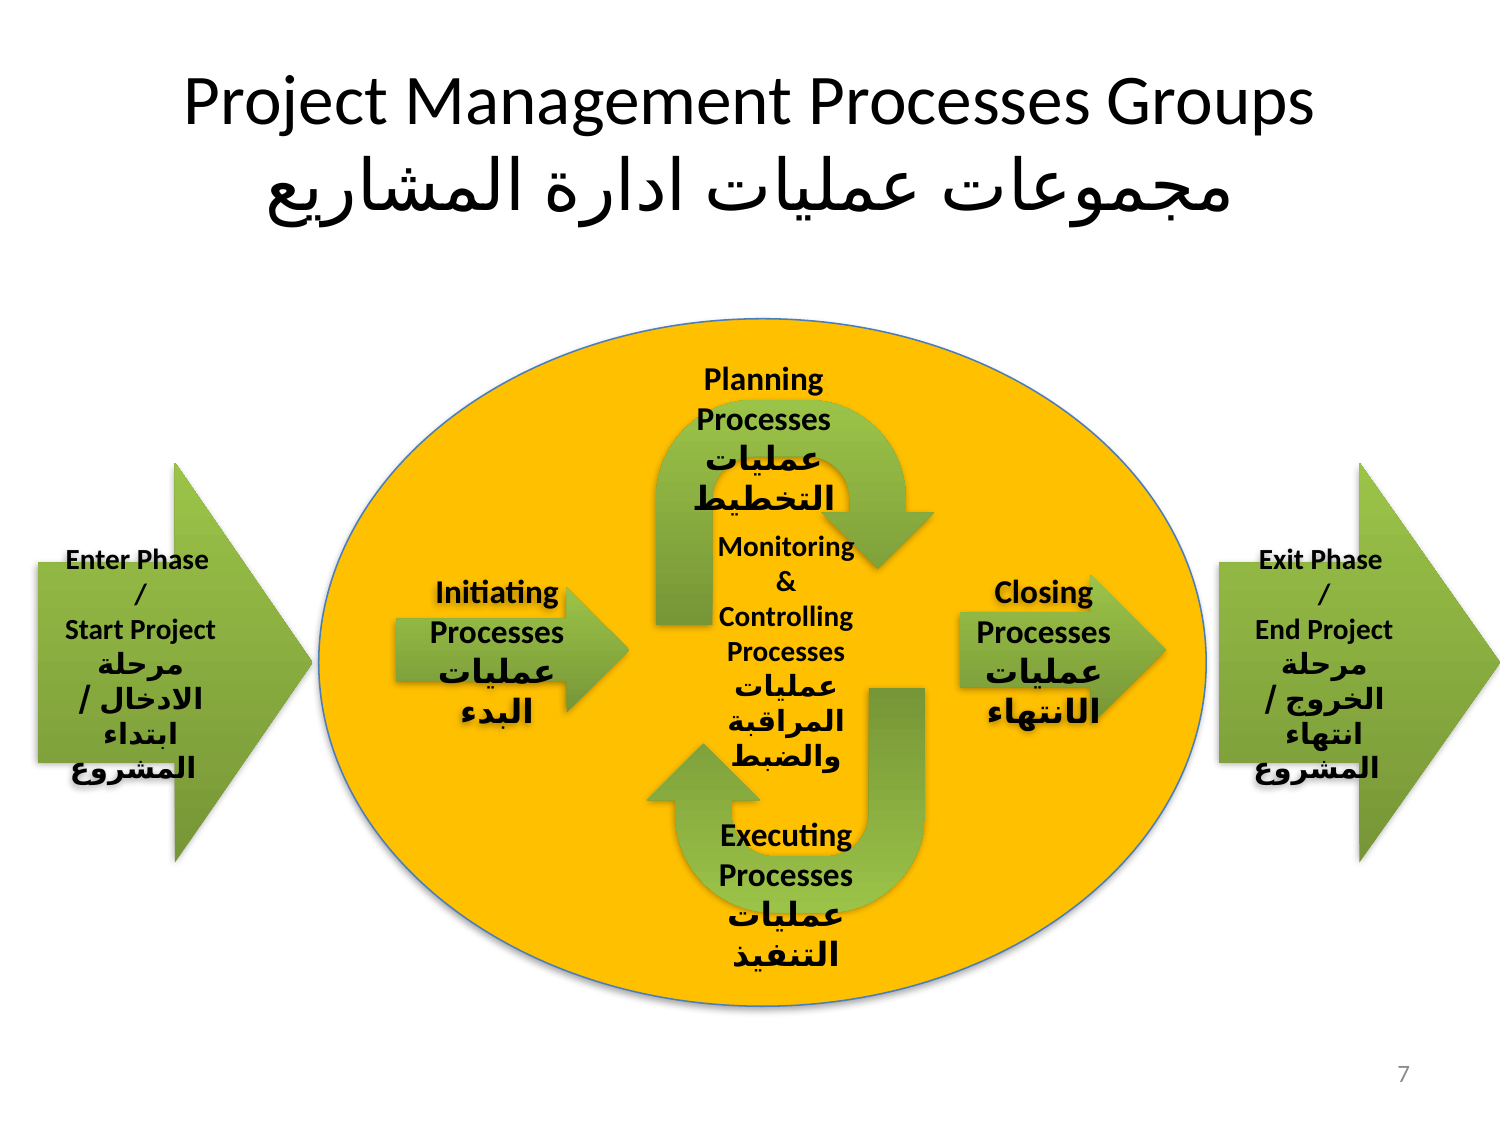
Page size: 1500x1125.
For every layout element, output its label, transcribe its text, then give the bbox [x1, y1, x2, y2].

title Project Management Processes Groups مجموعات عمليات ادارة المشاريع [75, 45, 1425, 233]
slide_number 7 [1074, 1042, 1425, 1103]
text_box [37, 318, 1500, 1007]
